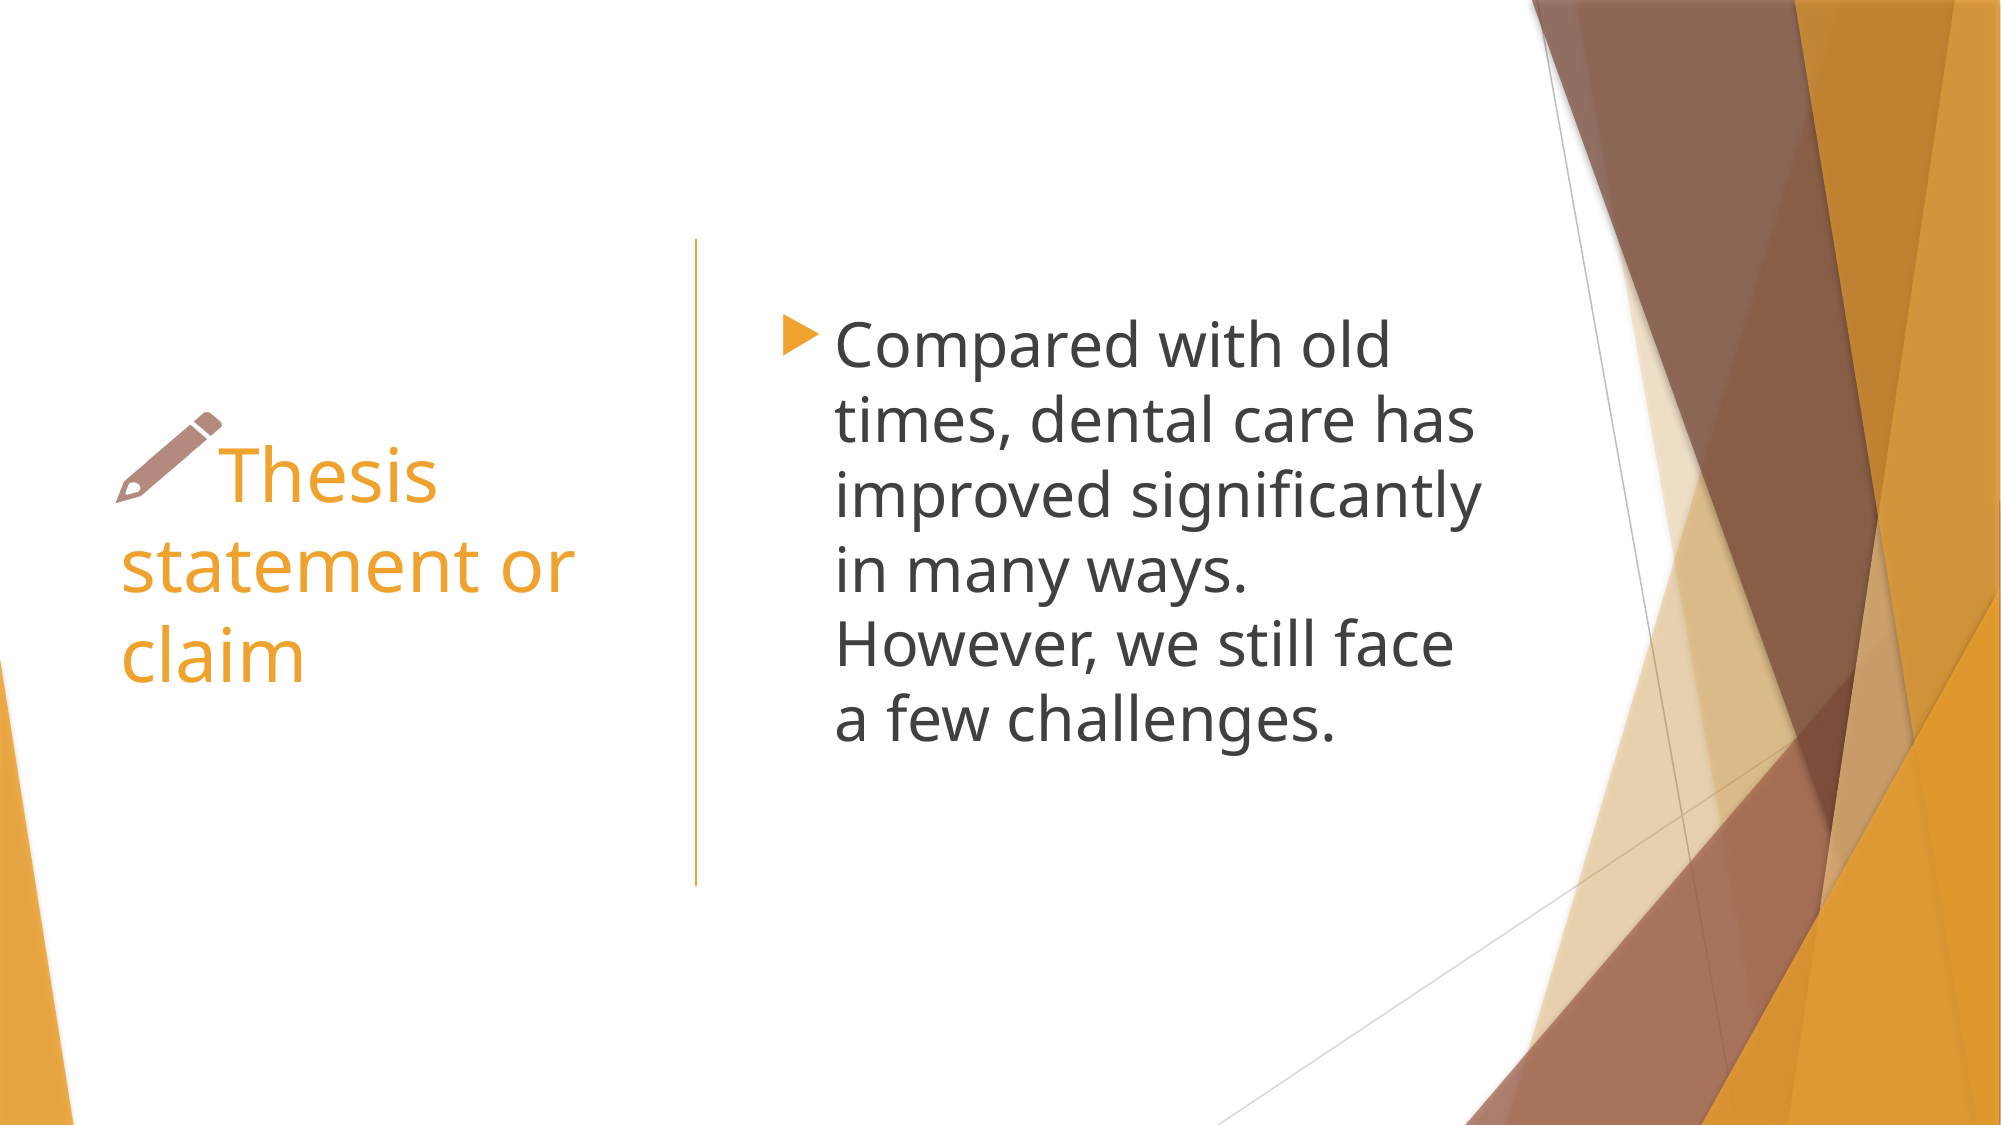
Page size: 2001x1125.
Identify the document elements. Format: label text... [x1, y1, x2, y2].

text_box [104, 402, 233, 513]
list Compared with old times, dental care has improved significantly in many ways. However, we still face a few challenges. [763, 133, 1522, 991]
title Thesis statement or claim [105, 133, 658, 991]
